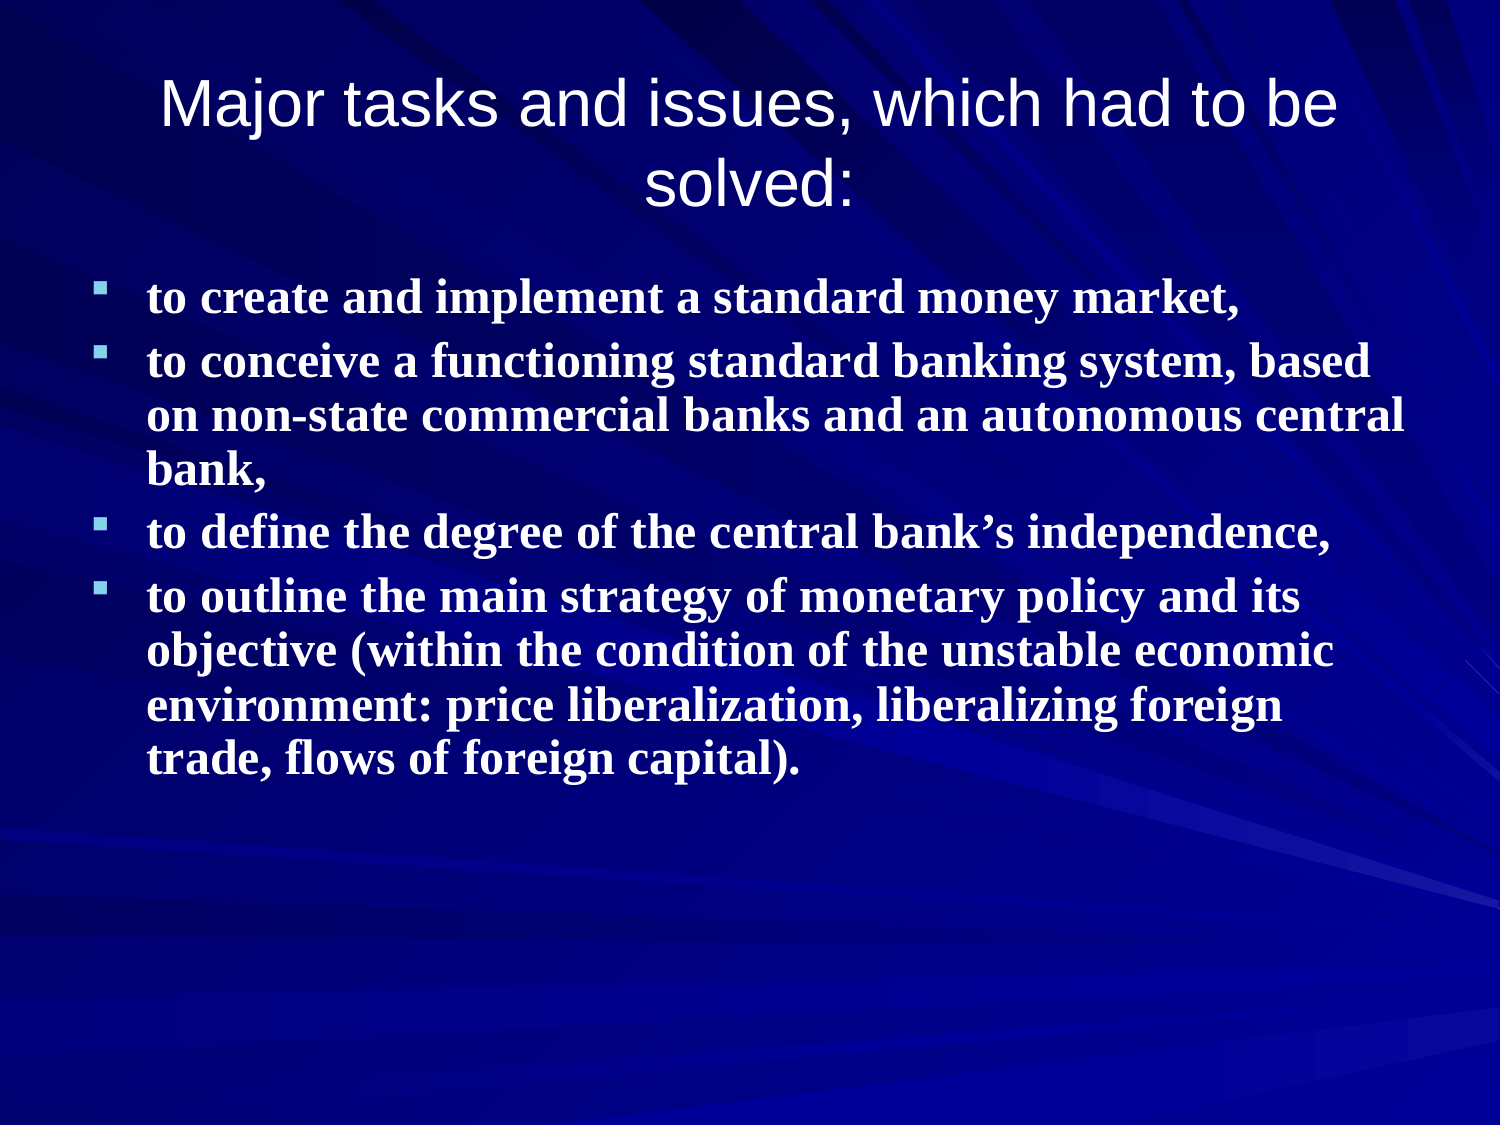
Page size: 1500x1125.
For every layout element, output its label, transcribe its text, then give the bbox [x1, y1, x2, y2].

title Major tasks and issues, which had to be solved: [75, 45, 1425, 234]
list to create and implement a standard money market, to conceive a functioning standard banking system, based on non-state commercial banks and an autonomous central bank, to define the degree of the central bank’s independence, to outline the main strategy of monetary policy and its objective (within the condition of the unstable economic environment: price liberalization, liberalizing foreign trade, flows of foreign capital). [75, 262, 1425, 951]
